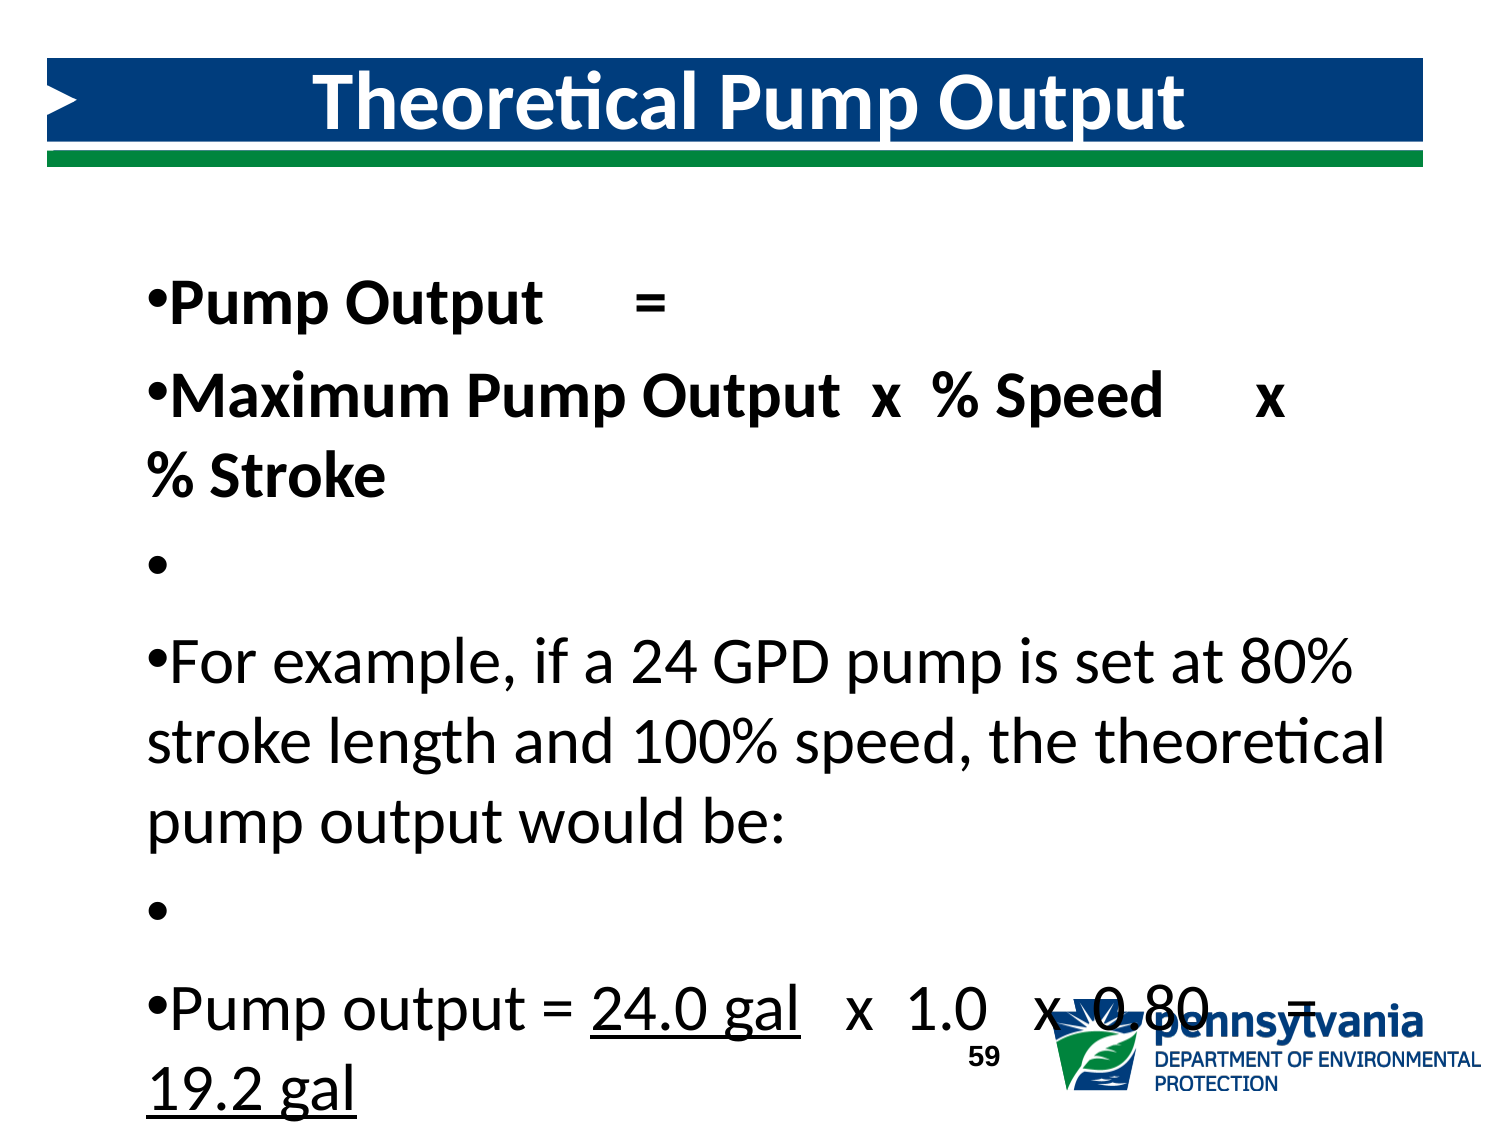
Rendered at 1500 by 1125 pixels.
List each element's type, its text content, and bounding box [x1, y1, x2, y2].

picture [1050, 999, 1481, 1091]
list Pump Output = Maximum Pump Output x % Speed x % Stroke For example, if a 24 GPD pump is set at 80% stroke length and 100% speed, the theoretical pump output would be: Pump output = 24.0 gal x 1.0 x 0.80 = 19.2 gal day day [75, 249, 1425, 1005]
title Theoretical Pump Output [75, 38, 1425, 182]
slide_number 59 [809, 1024, 1160, 1085]
picture [47, 58, 75, 167]
